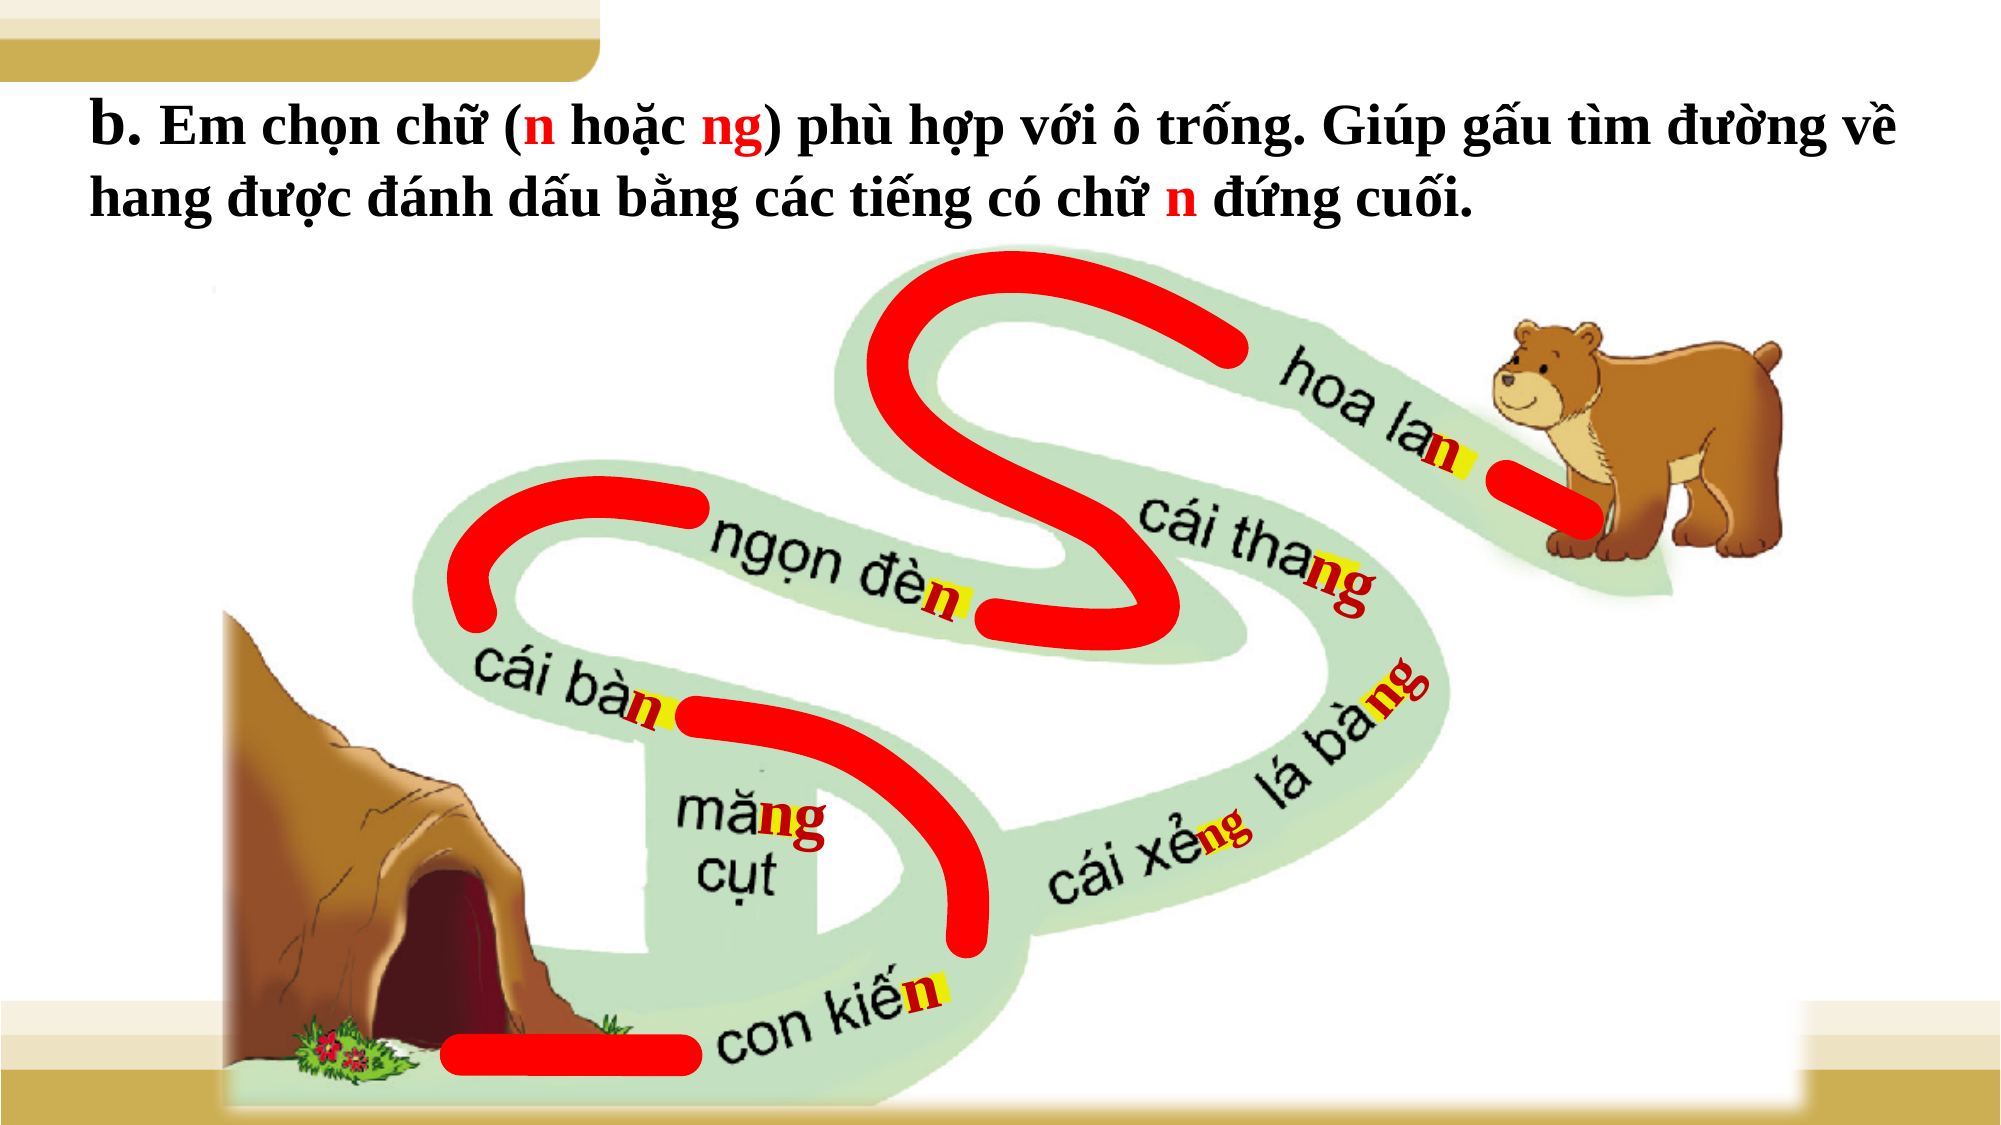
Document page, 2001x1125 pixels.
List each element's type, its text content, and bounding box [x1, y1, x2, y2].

picture [211, 229, 1820, 1125]
text_box b. Em chọn chữ (n hoặc ng) phù hợp với ô trống. Giúp gấu tìm đường về hang được đánh dấu bằng các tiếng có chữ n đứng cuối. [74, 70, 1926, 235]
